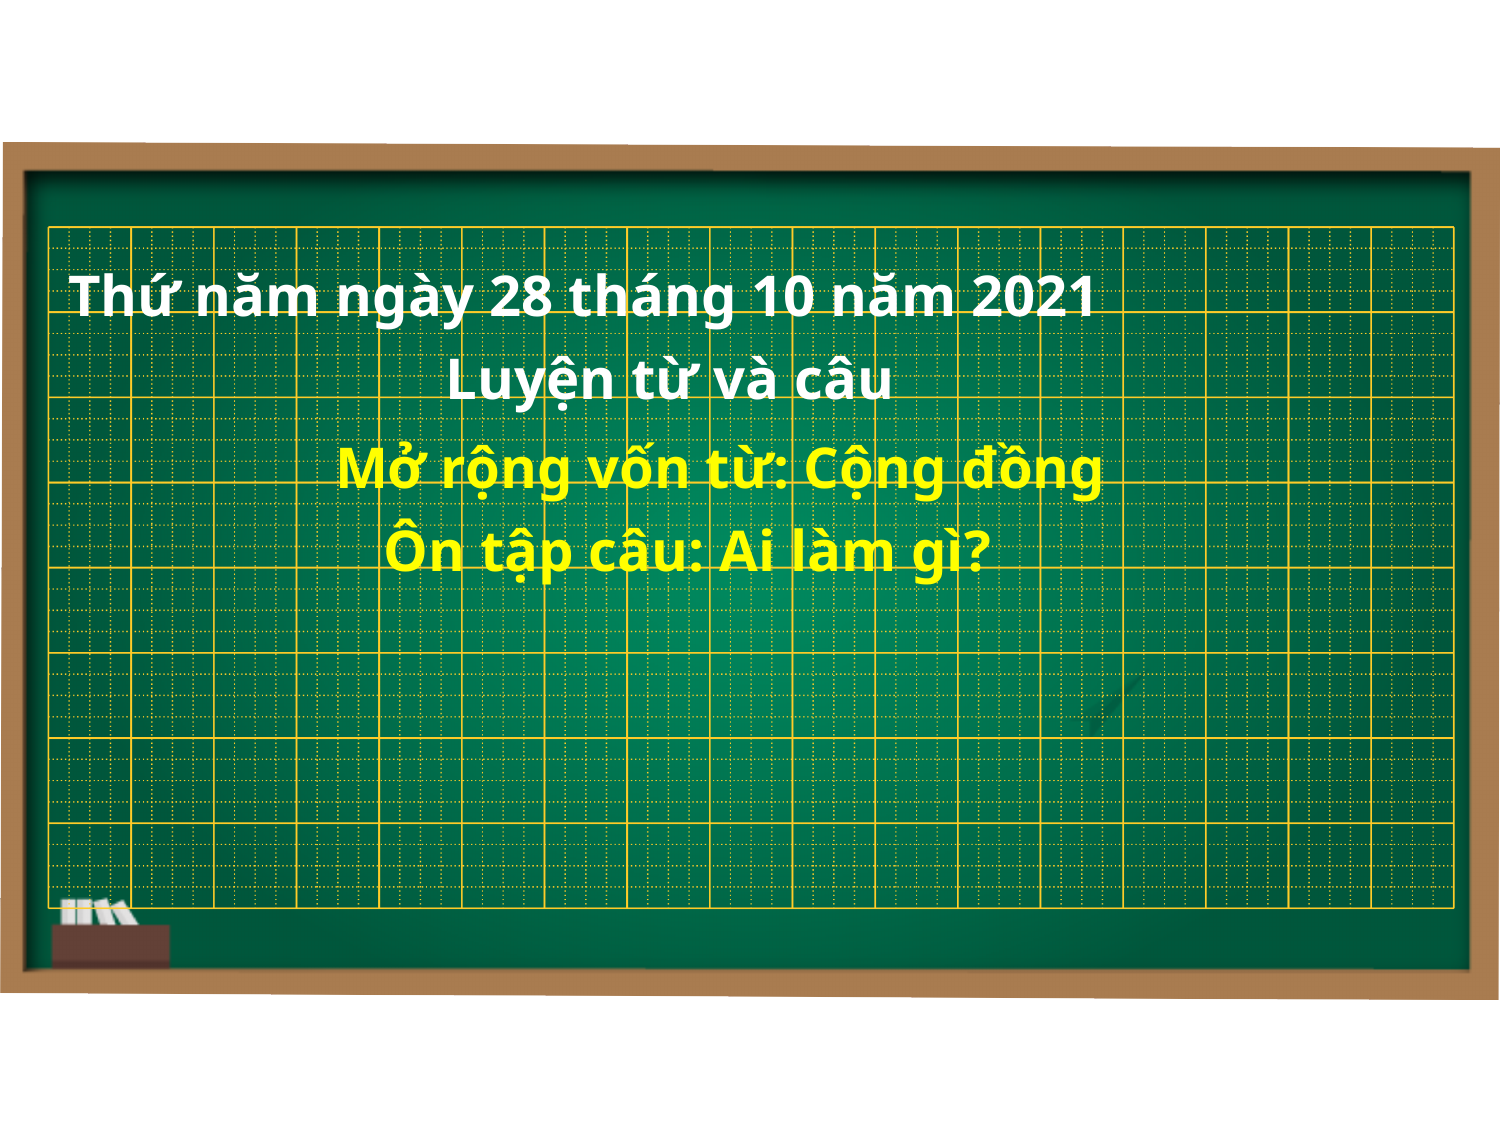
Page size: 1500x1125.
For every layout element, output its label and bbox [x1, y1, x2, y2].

picture [0, 142, 1500, 1000]
